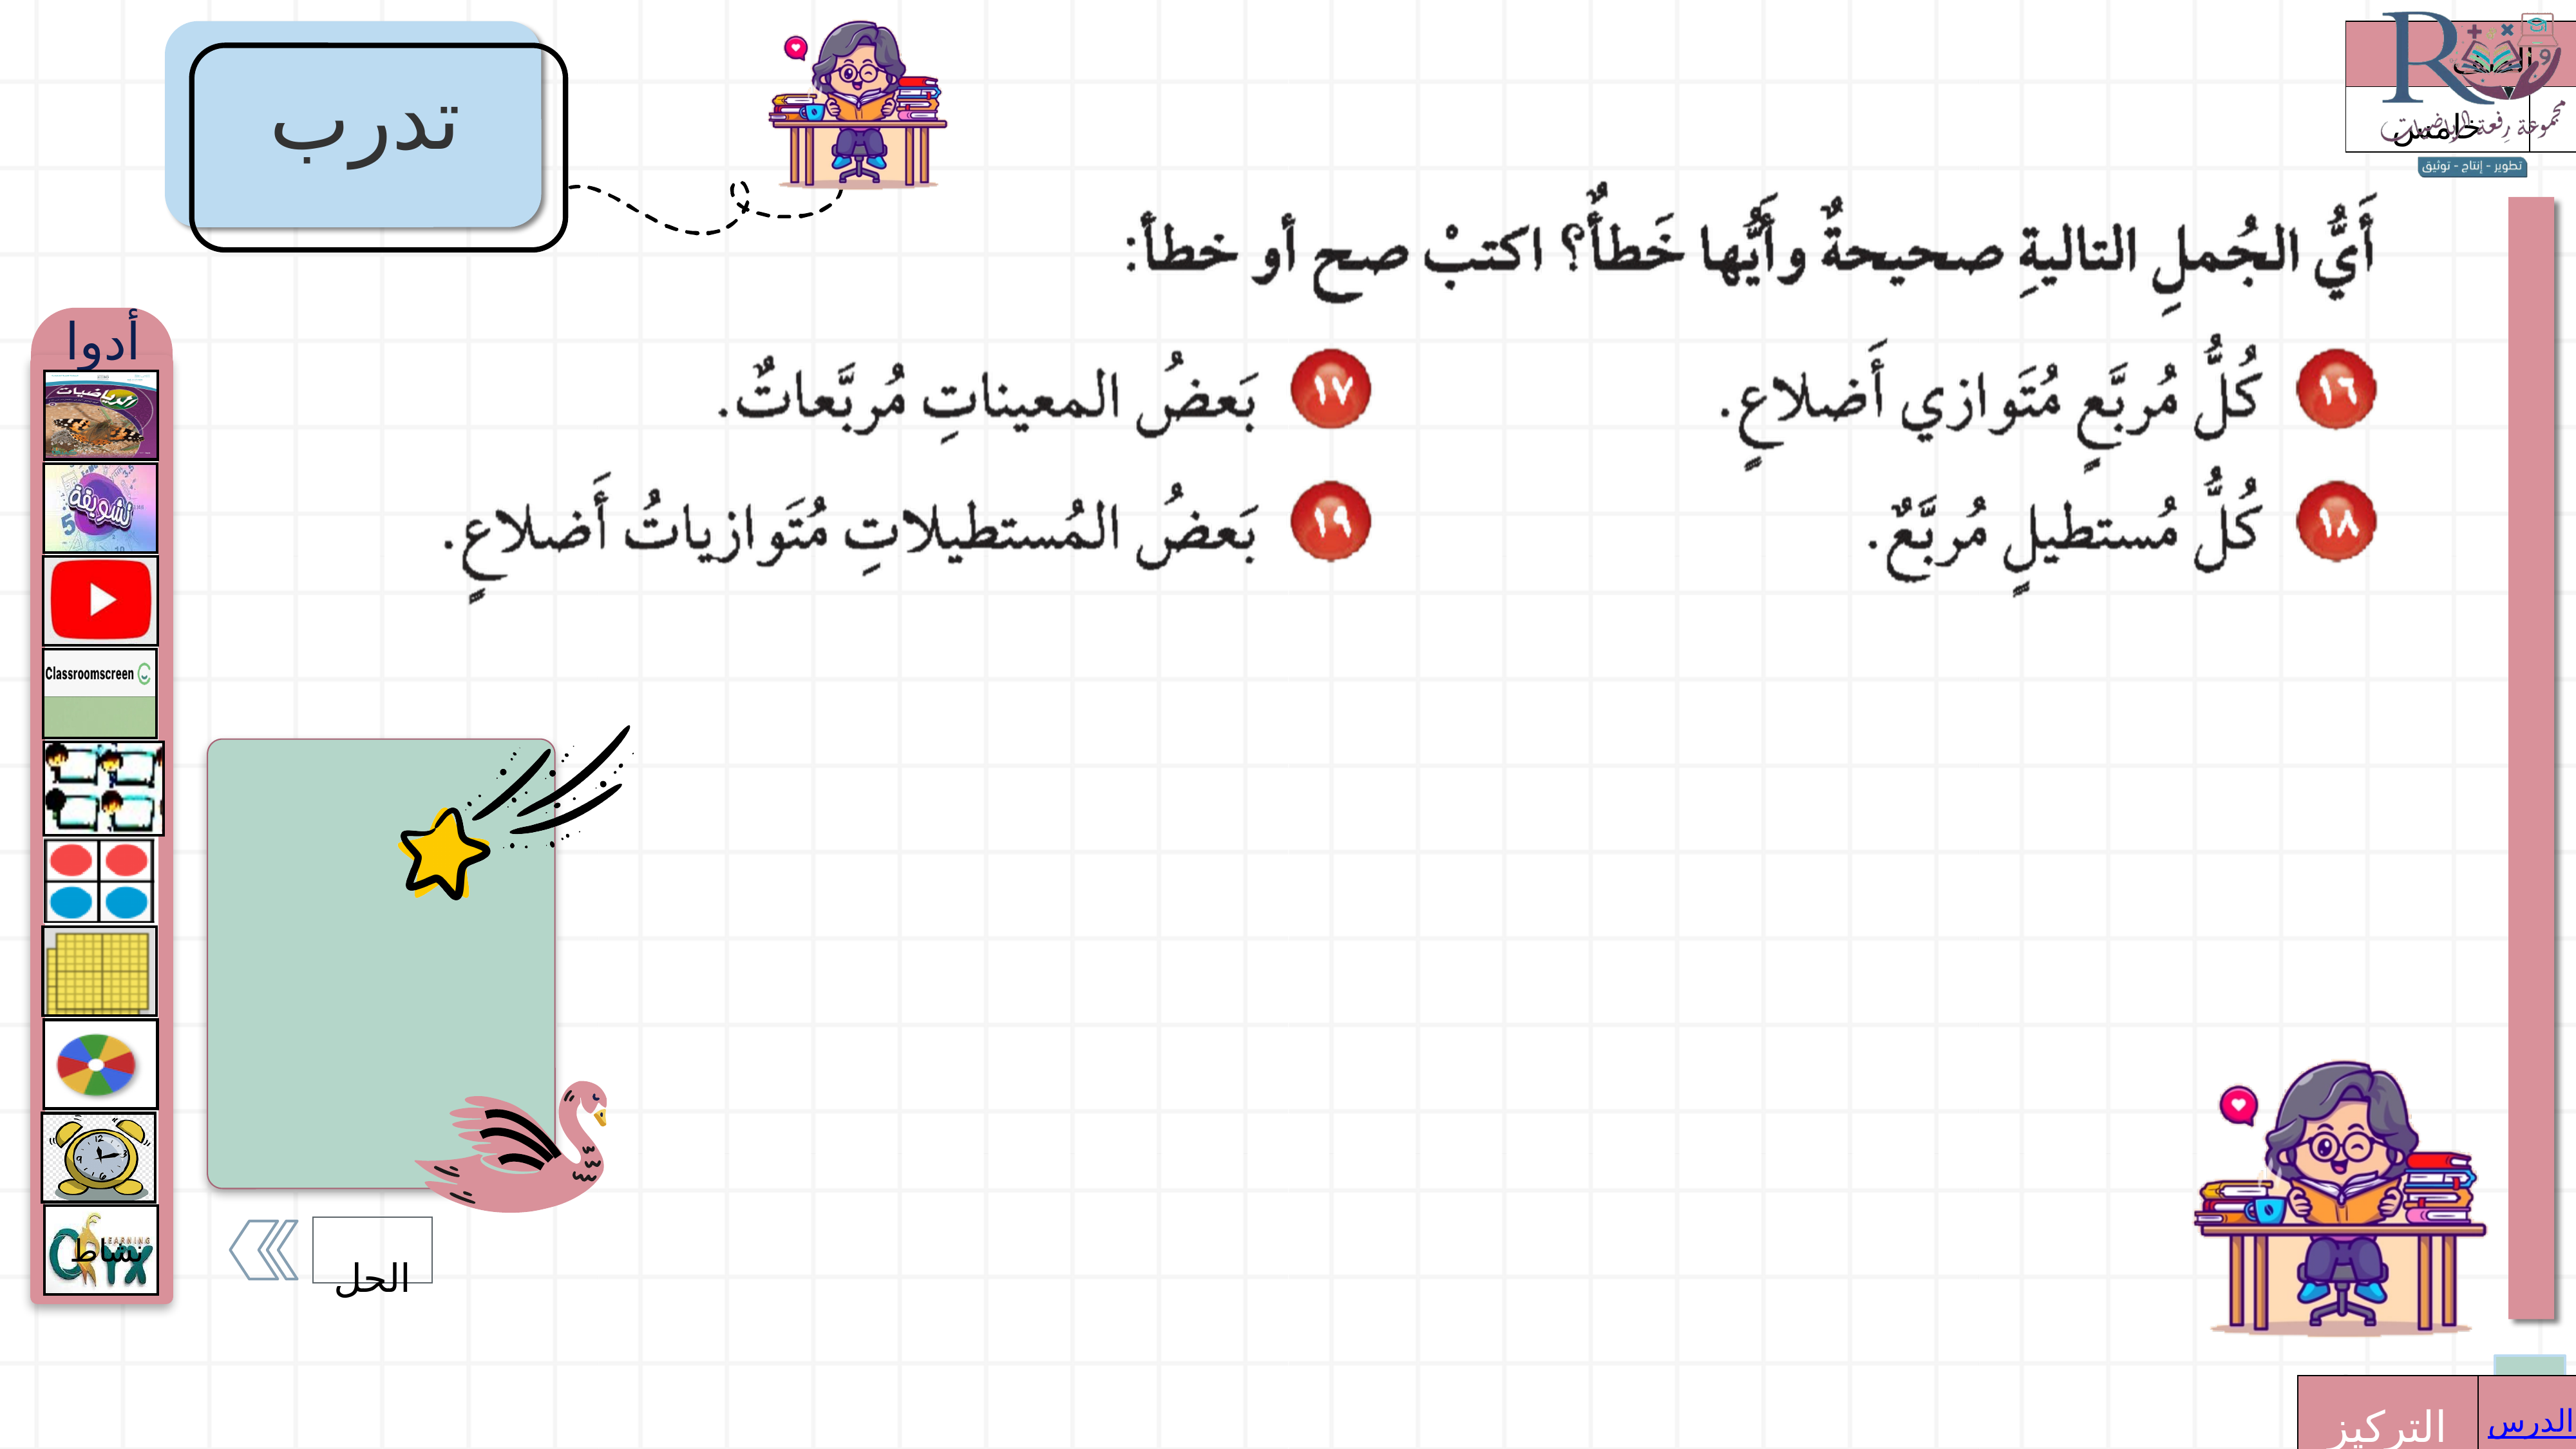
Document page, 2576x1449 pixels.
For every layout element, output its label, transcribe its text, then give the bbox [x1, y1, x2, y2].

picture [374, 0, 2576, 607]
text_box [1, 296, 213, 1298]
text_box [146, 8, 954, 251]
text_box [220, 688, 651, 1226]
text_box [230, 1238, 433, 1283]
table_header التركيز [2298, 1376, 2477, 1449]
table_header فكرة الدرس [2479, 1376, 2576, 1449]
picture [2161, 1041, 2576, 1375]
